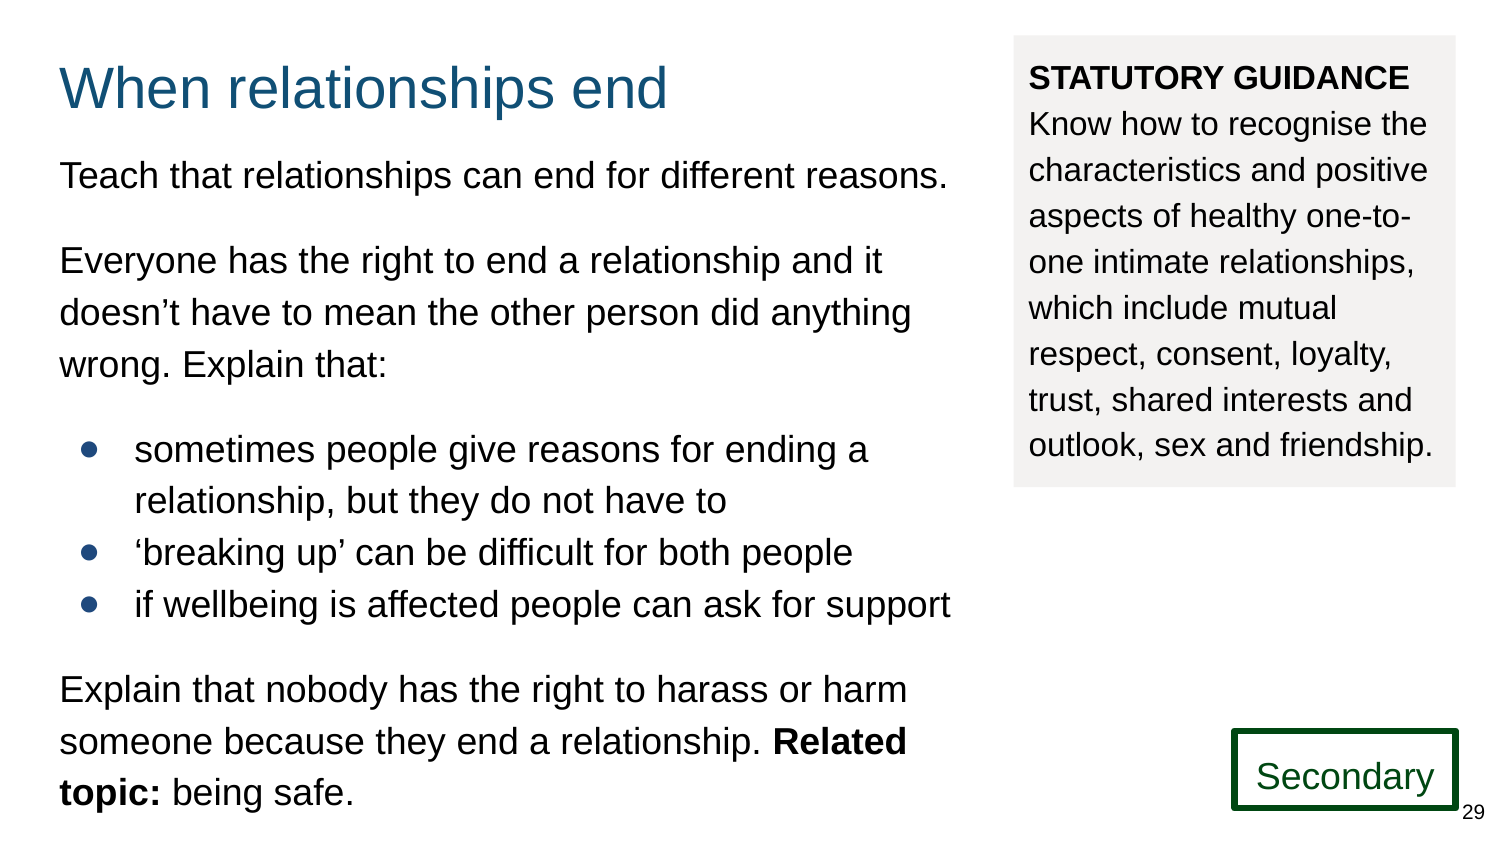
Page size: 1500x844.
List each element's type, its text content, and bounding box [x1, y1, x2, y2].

text_box Secondary [1234, 730, 1456, 809]
list Teach that relationships can end for different reasons. Everyone has the right to end a relationship and it doesn’t have to mean the other person did anything wrong. Explain that: sometimes people give reasons for ending a relationship, but they do not have to ‘breaking up’ can be difficult for both people if wellbeing is affected people can ask for support Explain that nobody has the right to harass or harm someone because they end a relationship. Related topic: being safe. [44, 129, 992, 812]
slide_number 29 [1410, 779, 1500, 844]
text_box STATUTORY GUIDANCE Know how to recognise the characteristics and positive aspects of healthy one-to-one intimate relationships, which include mutual respect, consent, loyalty, trust, shared interests and outlook, sex and friendship. [1013, 35, 1456, 488]
title When relationships end [44, 35, 1007, 130]
